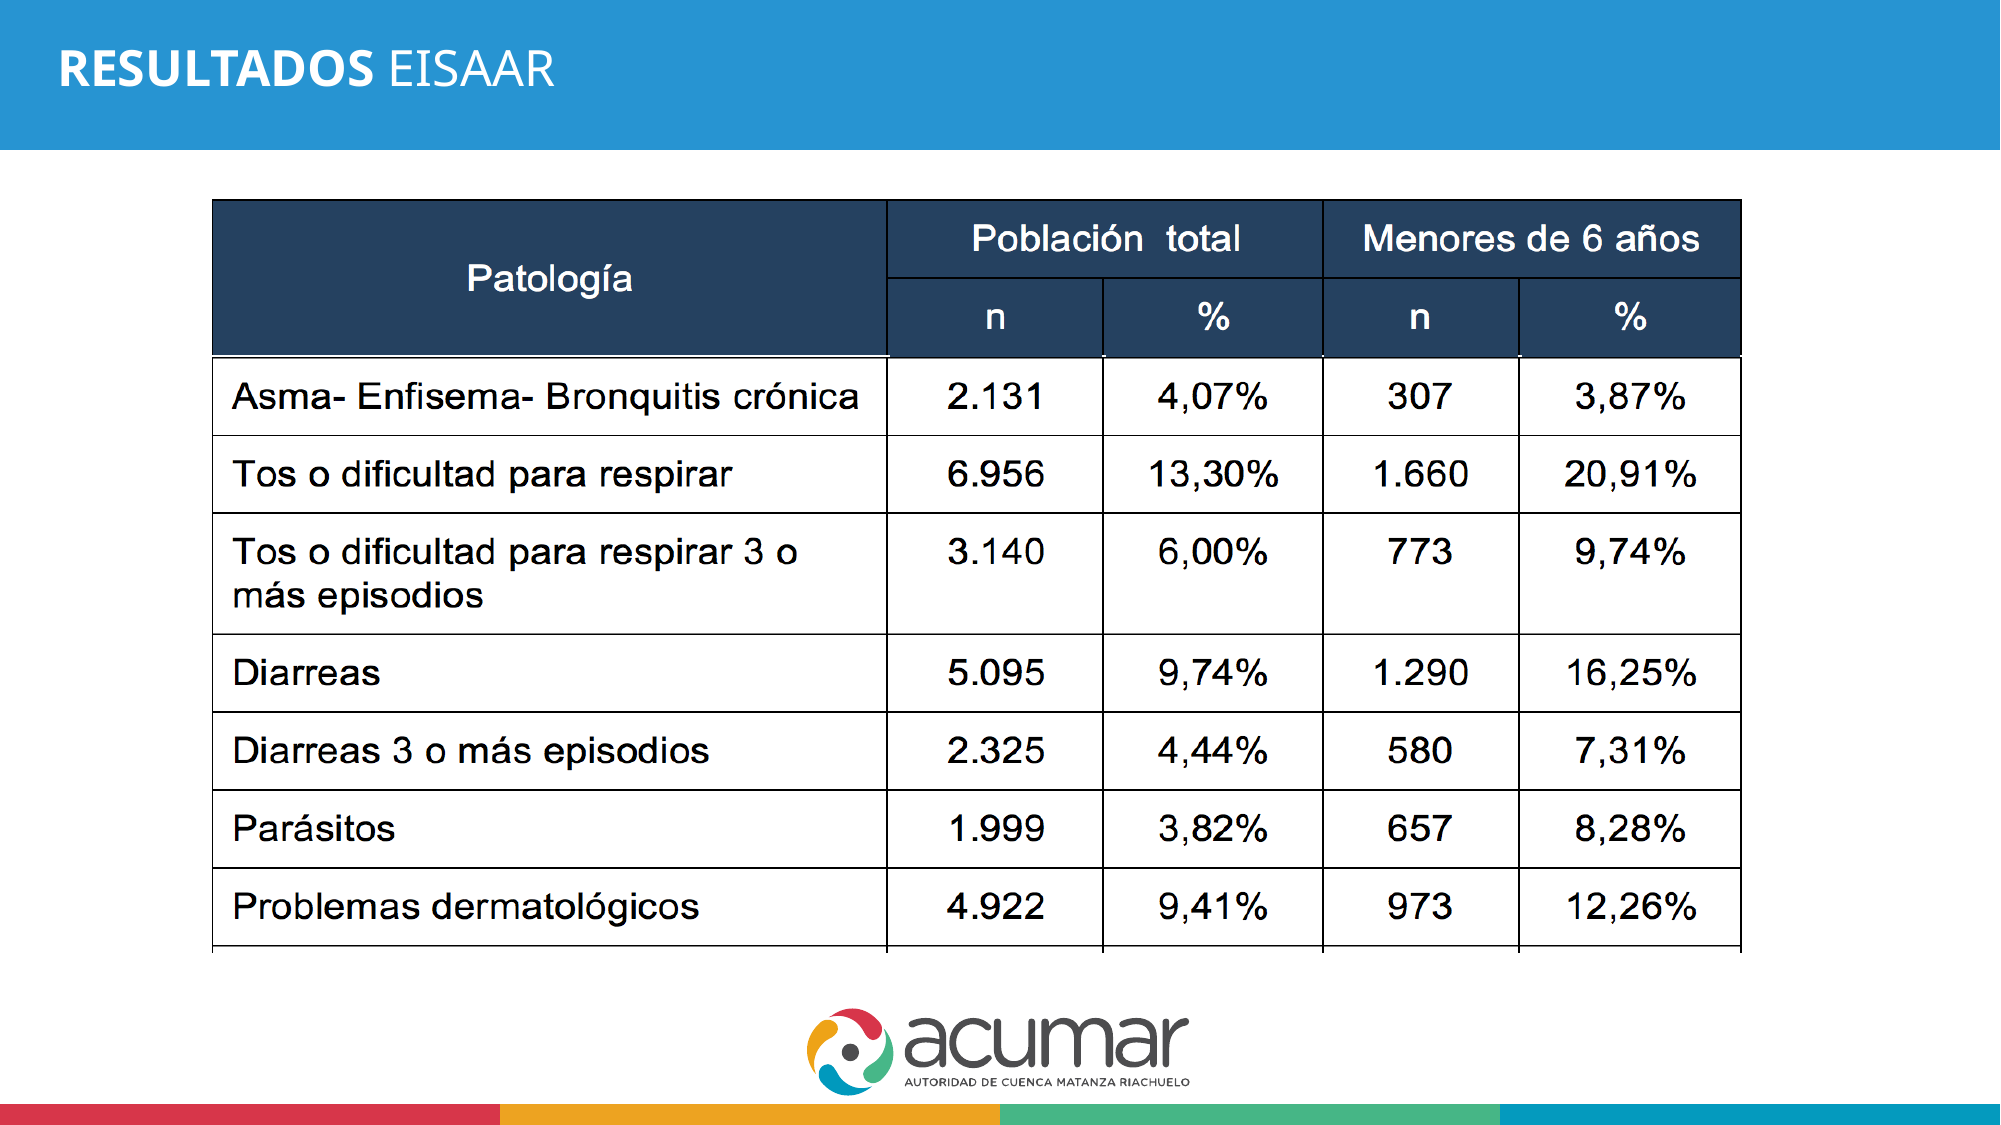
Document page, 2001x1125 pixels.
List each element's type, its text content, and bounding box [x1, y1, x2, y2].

picture [806, 1008, 1191, 1096]
text_box [0, 0, 2000, 151]
text_box RESULTADOS EISAAR [42, 20, 1767, 119]
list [200, 192, 1747, 953]
picture [0, 1104, 1499, 1125]
